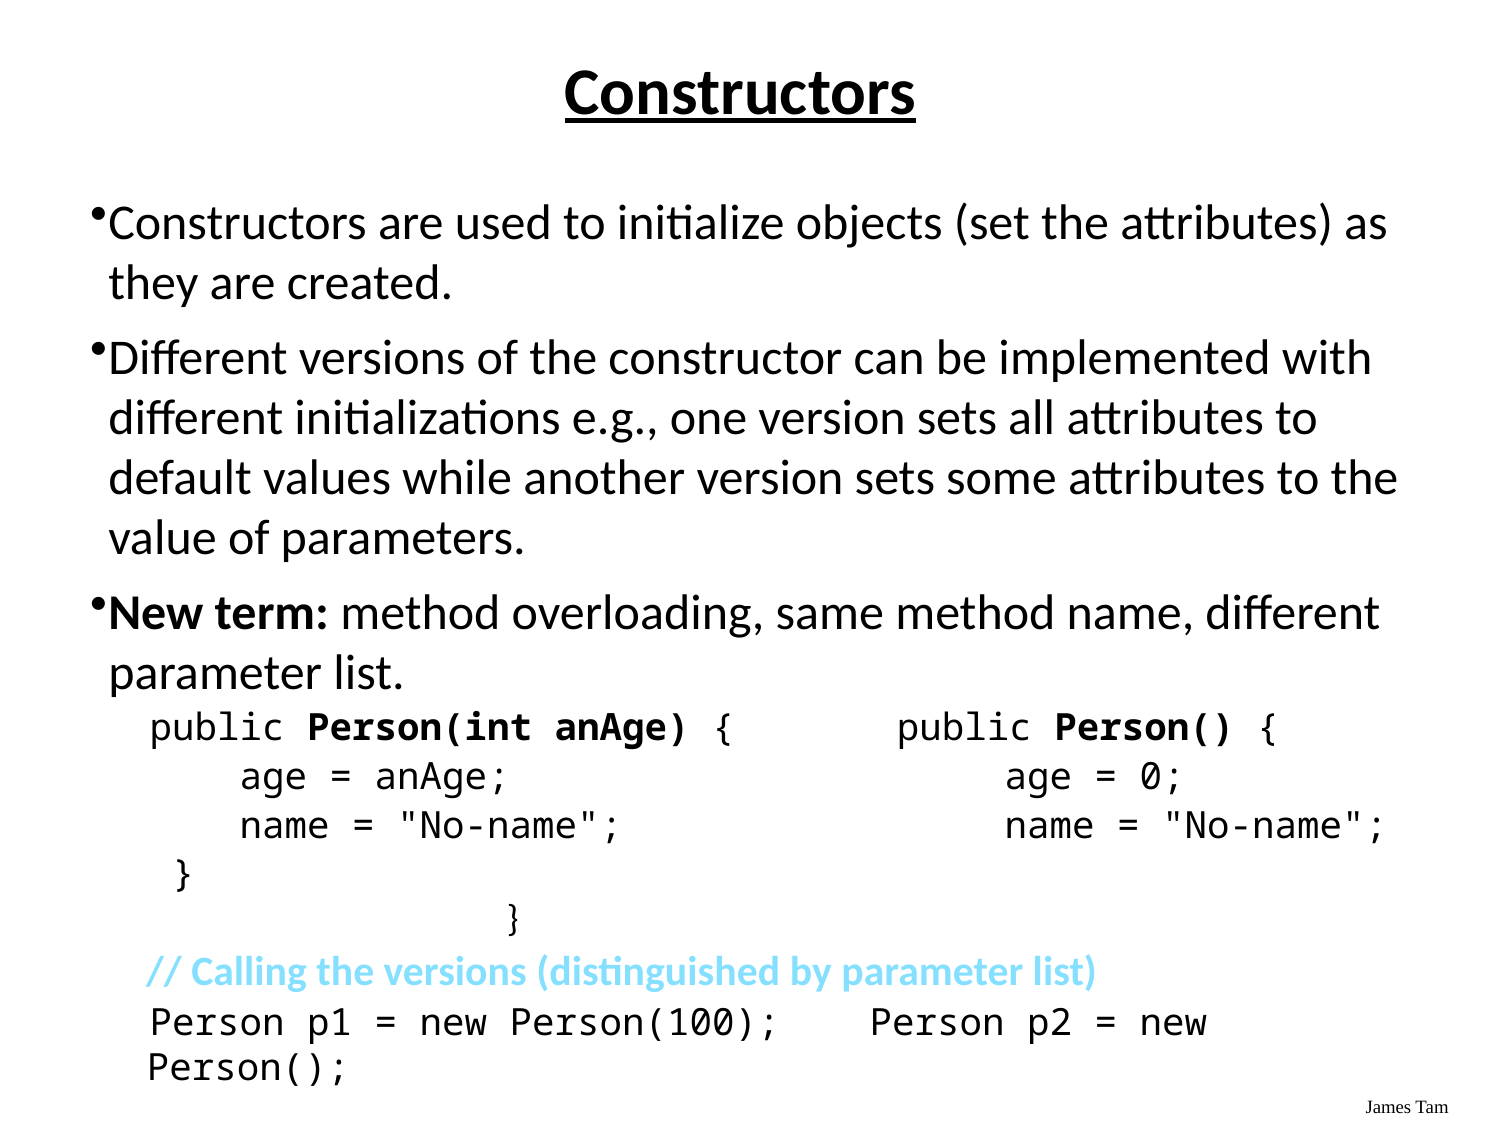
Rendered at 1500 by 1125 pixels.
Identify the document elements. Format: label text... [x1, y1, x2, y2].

title Constructors [70, 49, 1411, 136]
list Constructors are used to initialize objects (set the attributes) as they are created. Different versions of the constructor can be implemented with different initializations e.g., one version sets all attributes to default values while another version sets some attributes to the value of parameters. New term: method overloading, same method name, different parameter list. public Person(int anAge) { public Person() { age = anAge; age = 0; name = "No-name"; name = "No-name"; } } // Calling the versions (distinguished by parameter list) Person p1 = new Person(100); Person p2 = new Person(); [75, 181, 1417, 1063]
